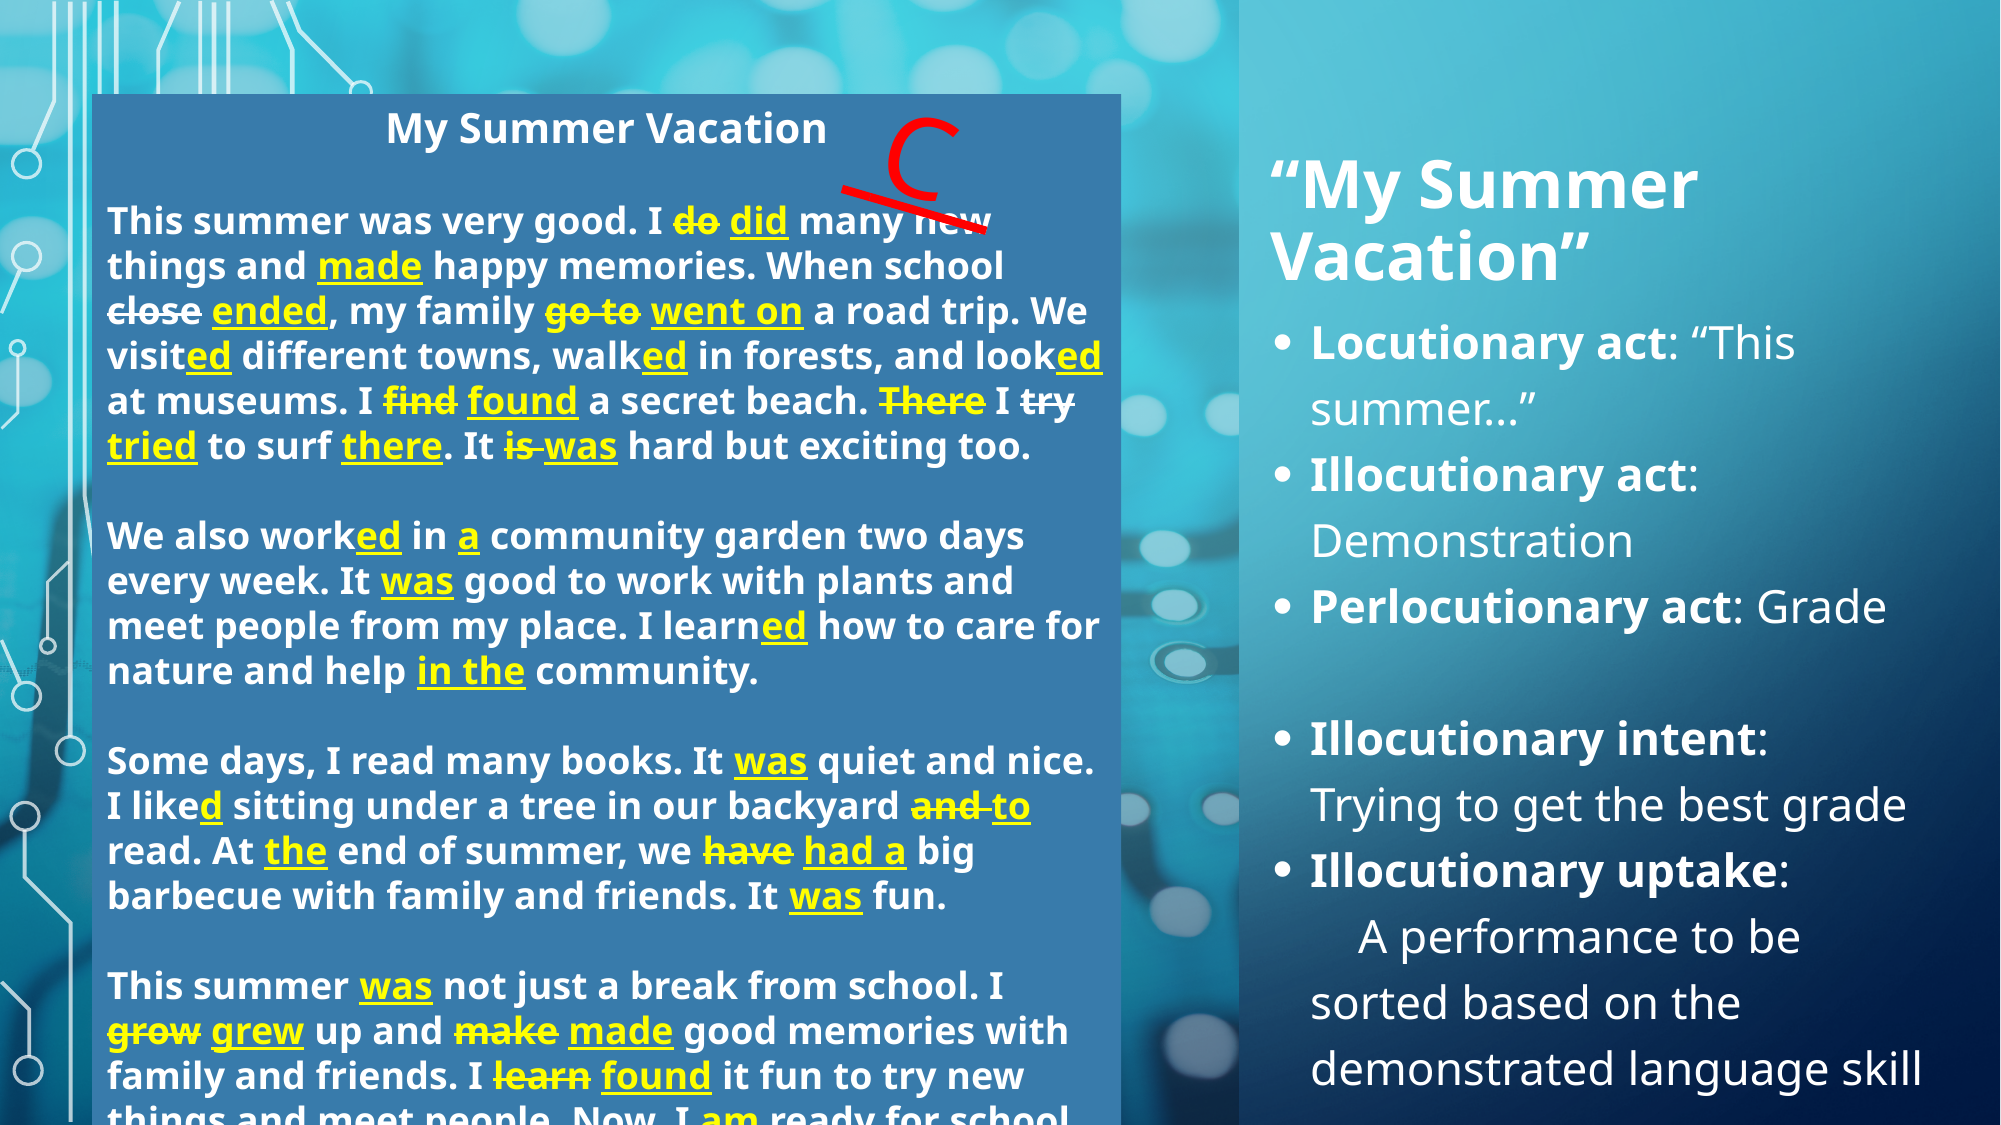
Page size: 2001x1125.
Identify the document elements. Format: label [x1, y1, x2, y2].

picture [379, 0, 1240, 1125]
text_box [0, 0, 379, 1125]
text_box [1240, 0, 2000, 1125]
